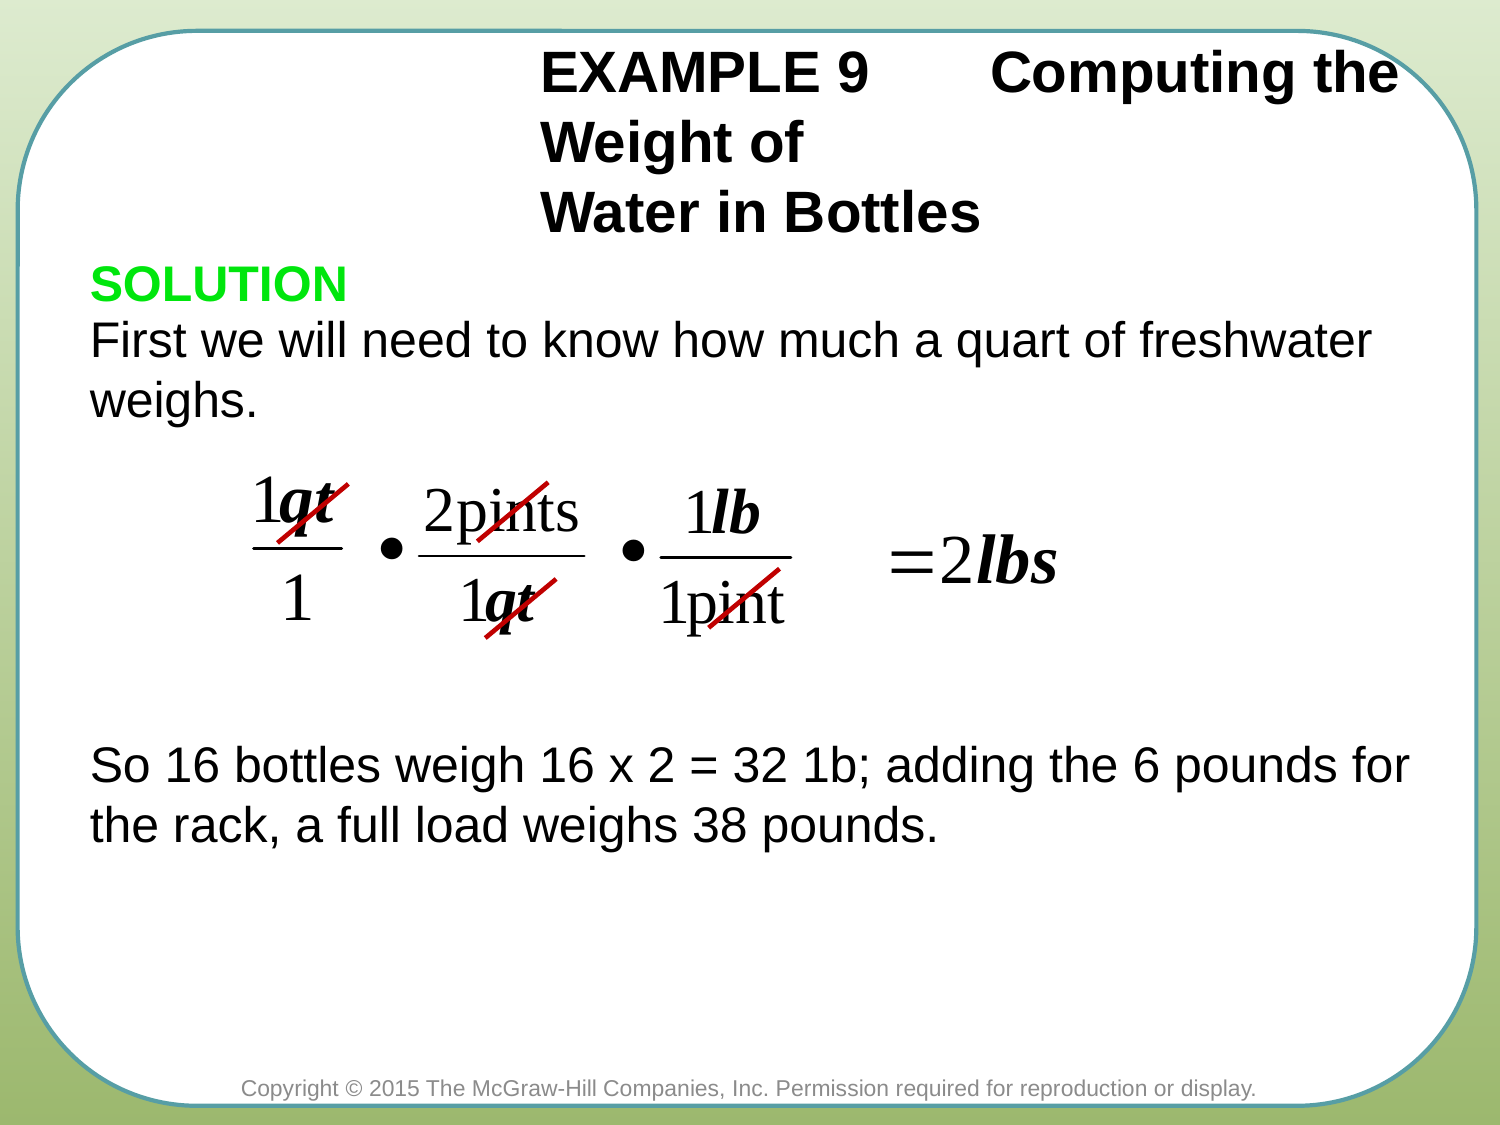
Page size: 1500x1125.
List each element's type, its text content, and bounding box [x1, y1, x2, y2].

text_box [484, 578, 557, 639]
text_box First we will need to know how much a quart of freshwater weighs. [75, 299, 1459, 398]
text_box So 16 bottles weigh 16 x 2 = 32 1b; adding the 6 pounds for the rack, a full load weighs 38 pounds. [75, 724, 1459, 870]
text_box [277, 483, 349, 544]
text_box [477, 481, 549, 542]
title EXAMPLE 9 Computing the Weight of Water in Bottles [74, 44, 1426, 233]
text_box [708, 568, 780, 628]
text_box SOLUTION [74, 243, 633, 312]
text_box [873, 519, 1075, 602]
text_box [241, 456, 358, 636]
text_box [614, 472, 807, 649]
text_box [373, 470, 598, 647]
